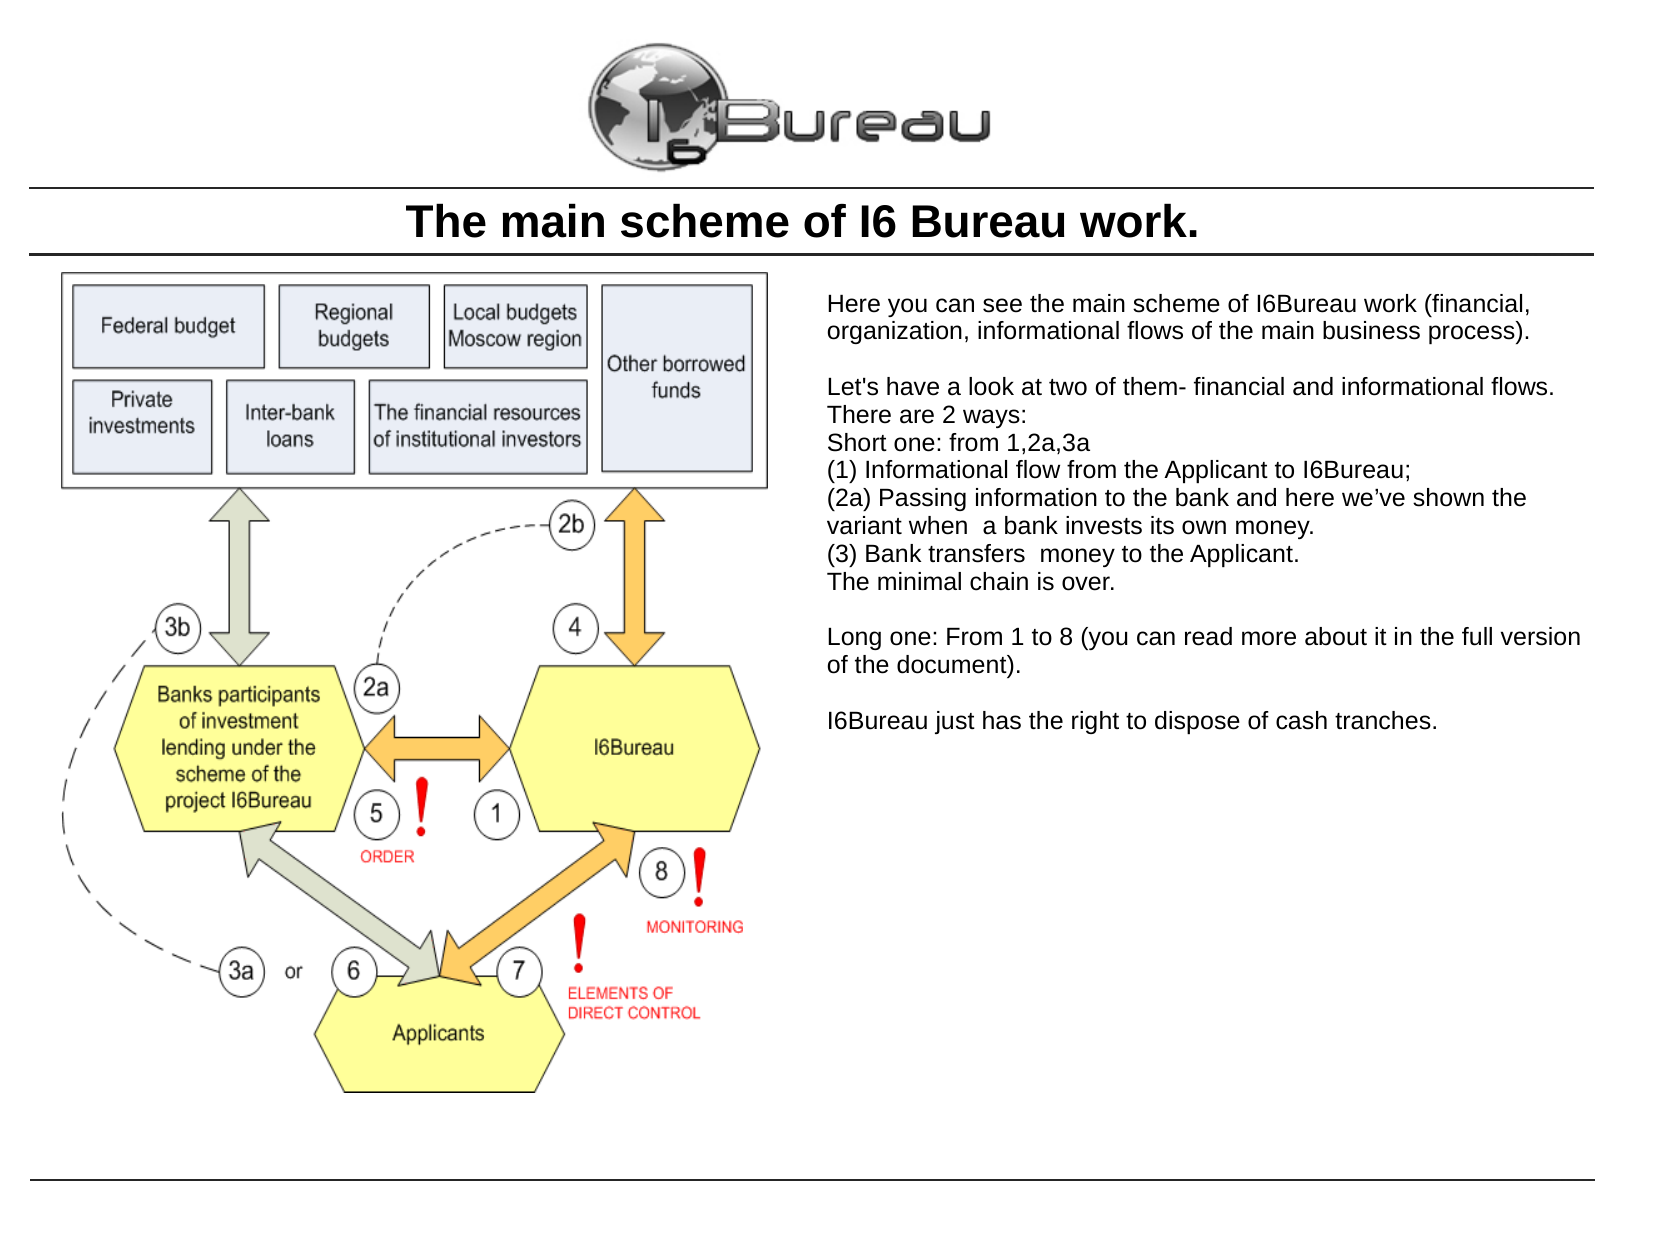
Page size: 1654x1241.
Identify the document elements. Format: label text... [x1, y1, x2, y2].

picture [30, 1178, 1595, 1182]
picture [61, 272, 768, 1093]
text_box The main scheme of I6 Bureau work. [11, 188, 826, 290]
text_box The main scheme of I6 Bureau work. [1044, 201, 1595, 206]
text_box Here you can see the main scheme of I6Bureau work (financial, organization, informational flows of the main business process). Let's have a look at two of them- financial and informational flows. There are 2 ways: Short one: from 1,2a,3a (1) Informational flow from the Applicant to I6Bureau; (2a) Passing information to the bank and here we’ve shown the variant when a bank invests its own money. (3) Bank transfers money to the Applicant. The minimal chain is over. Long one: From 1 to 8 (you can read more about it in the full version of the document). I6Bureau just has the right to dispose of cash tranches. [826, 265, 1595, 857]
picture [29, 5, 1594, 213]
text_box Here you can see the main scheme of I6Bureau work (financial, organization, informational flows of the main business process). Let's have a look at two of them- financial and informational flows. There are 2 ways: Short one: from 1,2a,3a (1) Informational flow from the Applicant to I6Bureau; (2a) Passing information to the bank and here we’ve shown the variant when a bank invests its own money. (3) Bank transfers money to the Applicant. The minimal chain is over. Long one: From 1 to 8 (you can read more about it in the full version of the document). I6Bureau just has the right to dispose of cash tranches. [826, 206, 1595, 252]
